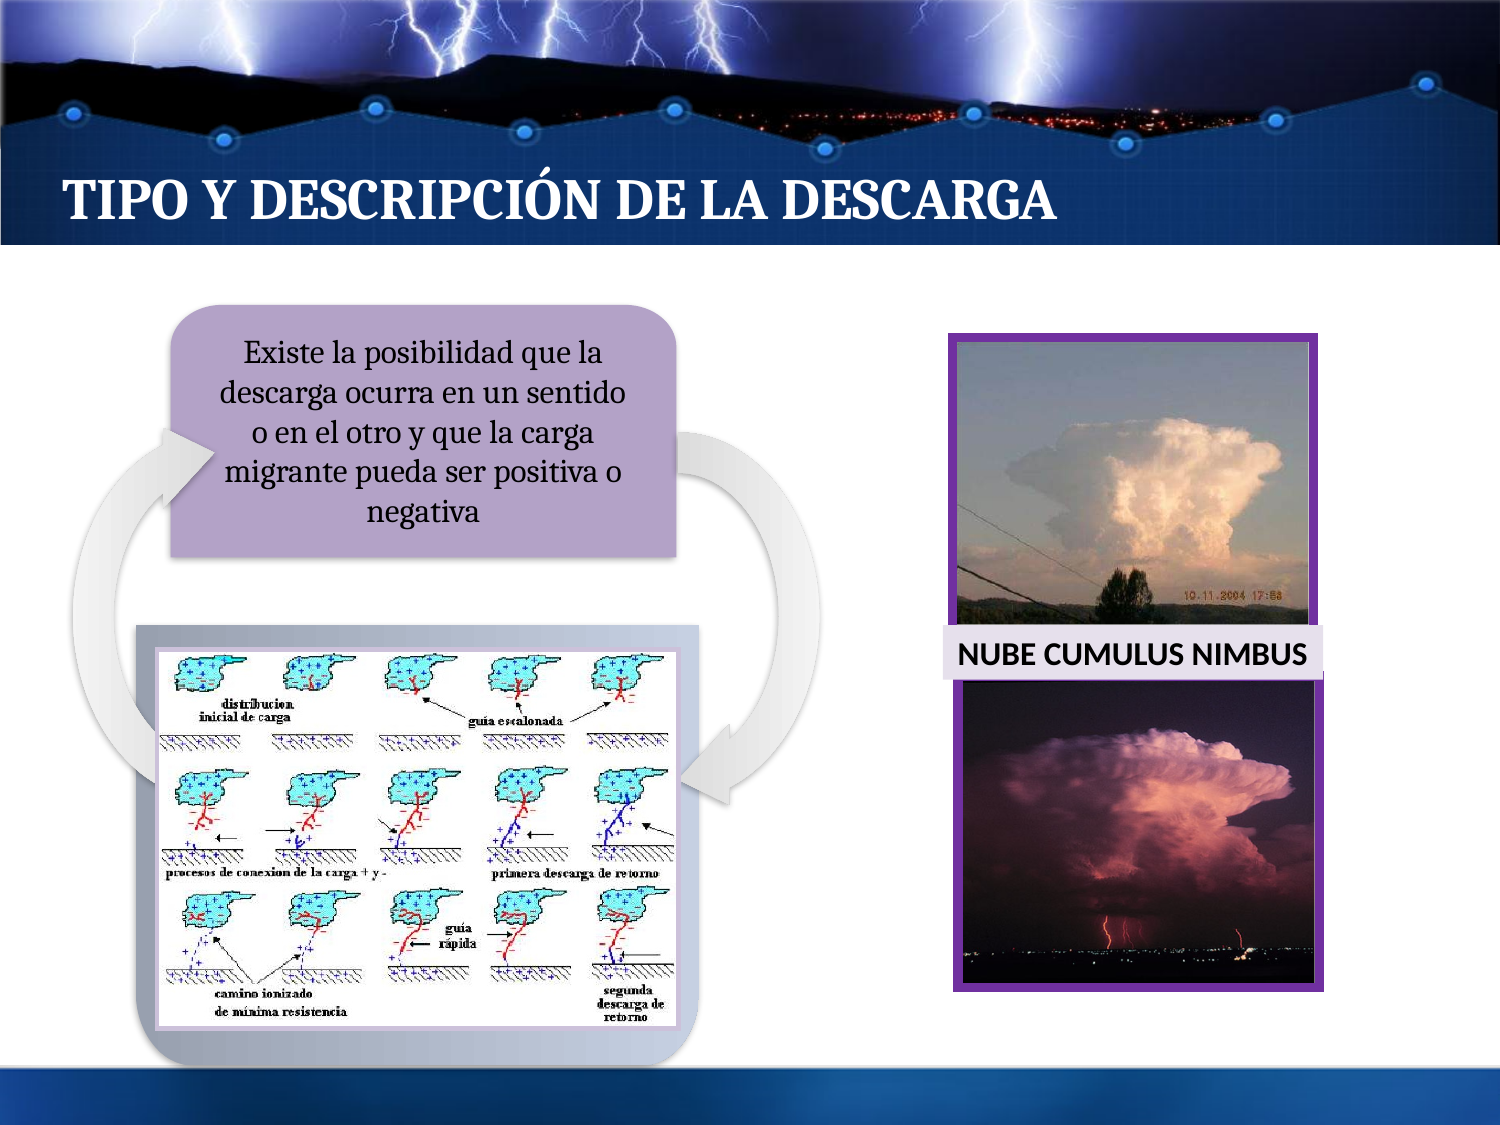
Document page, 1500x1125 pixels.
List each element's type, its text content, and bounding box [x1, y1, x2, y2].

text_box [170, 304, 677, 558]
text_box Existe la posibilidad que la descarga ocurra en un sentido o en el otro y que la carga migrante pueda ser positiva o negativa [202, 322, 644, 537]
picture [159, 651, 677, 1027]
text_box [73, 427, 202, 783]
text_box [135, 779, 700, 1063]
text_box [678, 432, 820, 805]
picture [0, 0, 1500, 245]
picture [956, 341, 1310, 626]
picture [0, 1065, 1500, 1125]
text_box NUBE CUMULUS NIMBUS [942, 625, 1324, 680]
picture [987, 655, 1290, 1008]
text_box [135, 625, 700, 768]
